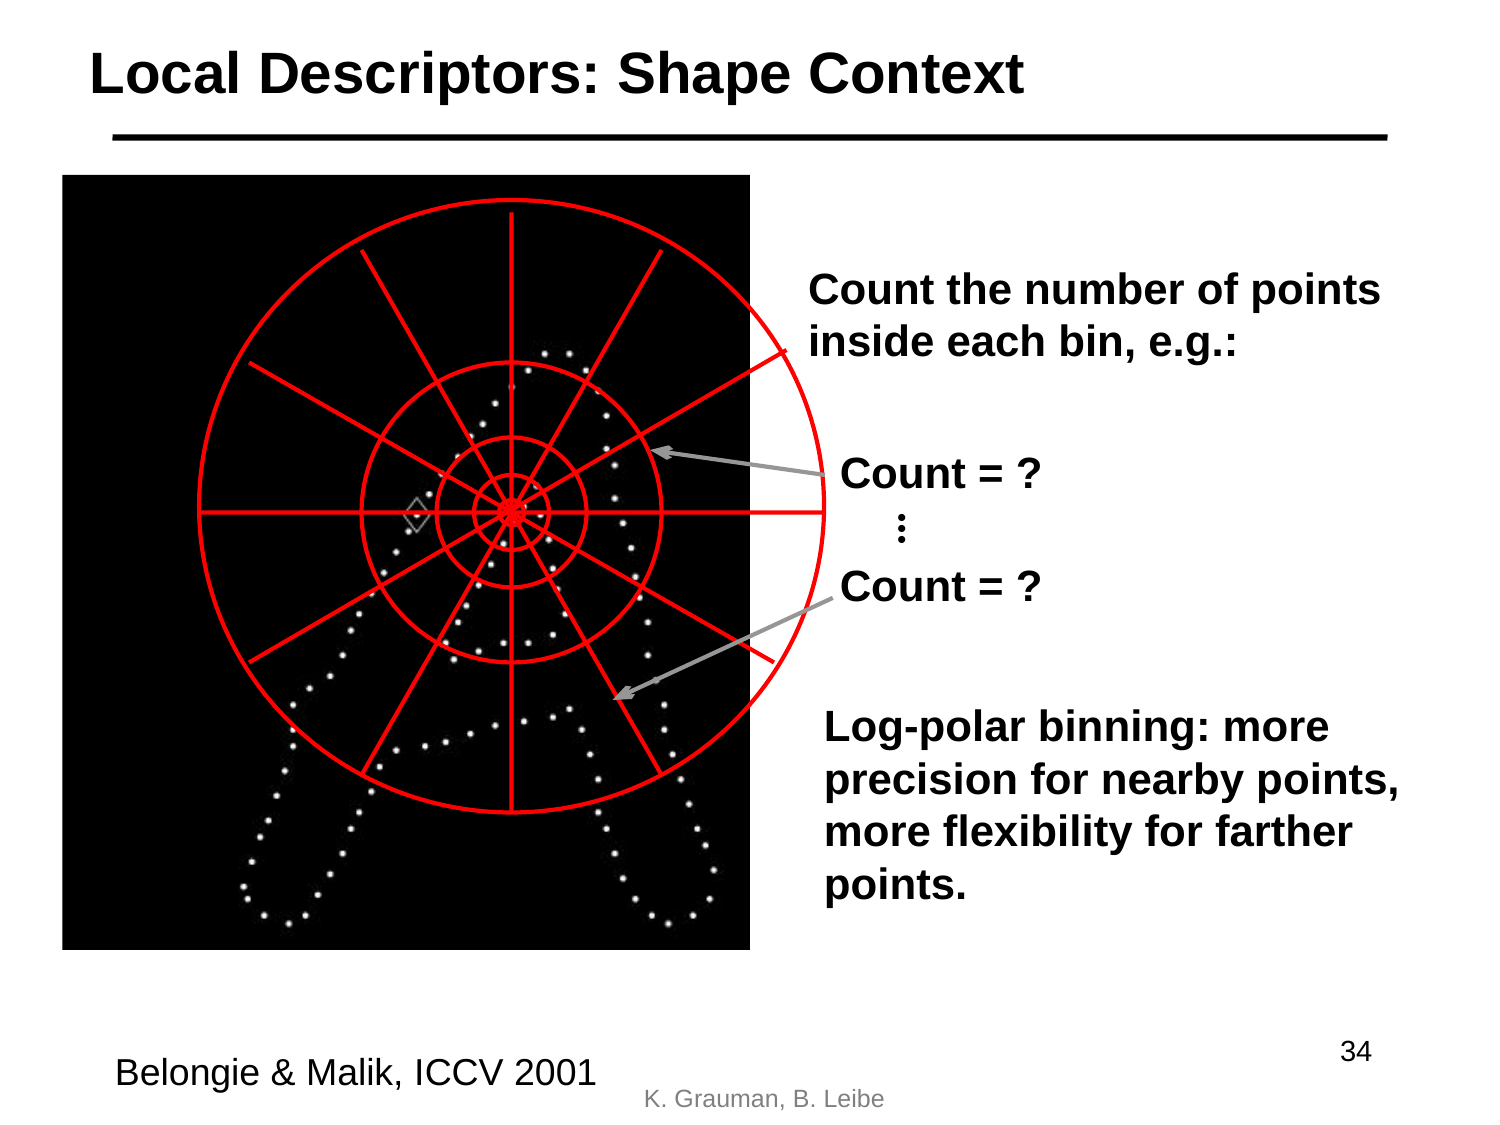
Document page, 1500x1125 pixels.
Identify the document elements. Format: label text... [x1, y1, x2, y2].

text_box Count the number of points inside each bin, e.g.: [830, 253, 1477, 373]
text_box Log-polar binning: more precision for nearby points, more flexibility for farther points. [809, 690, 1418, 916]
slide_number 34 [1074, 1024, 1388, 1101]
text_box Count = ? [830, 437, 1225, 505]
text_box Belongie & Malik, ICCV 2001 [100, 1040, 626, 1101]
text_box Local Descriptors: Shape Context [74, 12, 1275, 113]
text_box ... [882, 497, 951, 573]
text_box [62, 174, 750, 950]
text_box K. Grauman, B. Leibe [389, 1074, 1140, 1125]
text_box Count = ? [830, 550, 1225, 619]
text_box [198, 199, 825, 813]
picture [224, 813, 740, 938]
